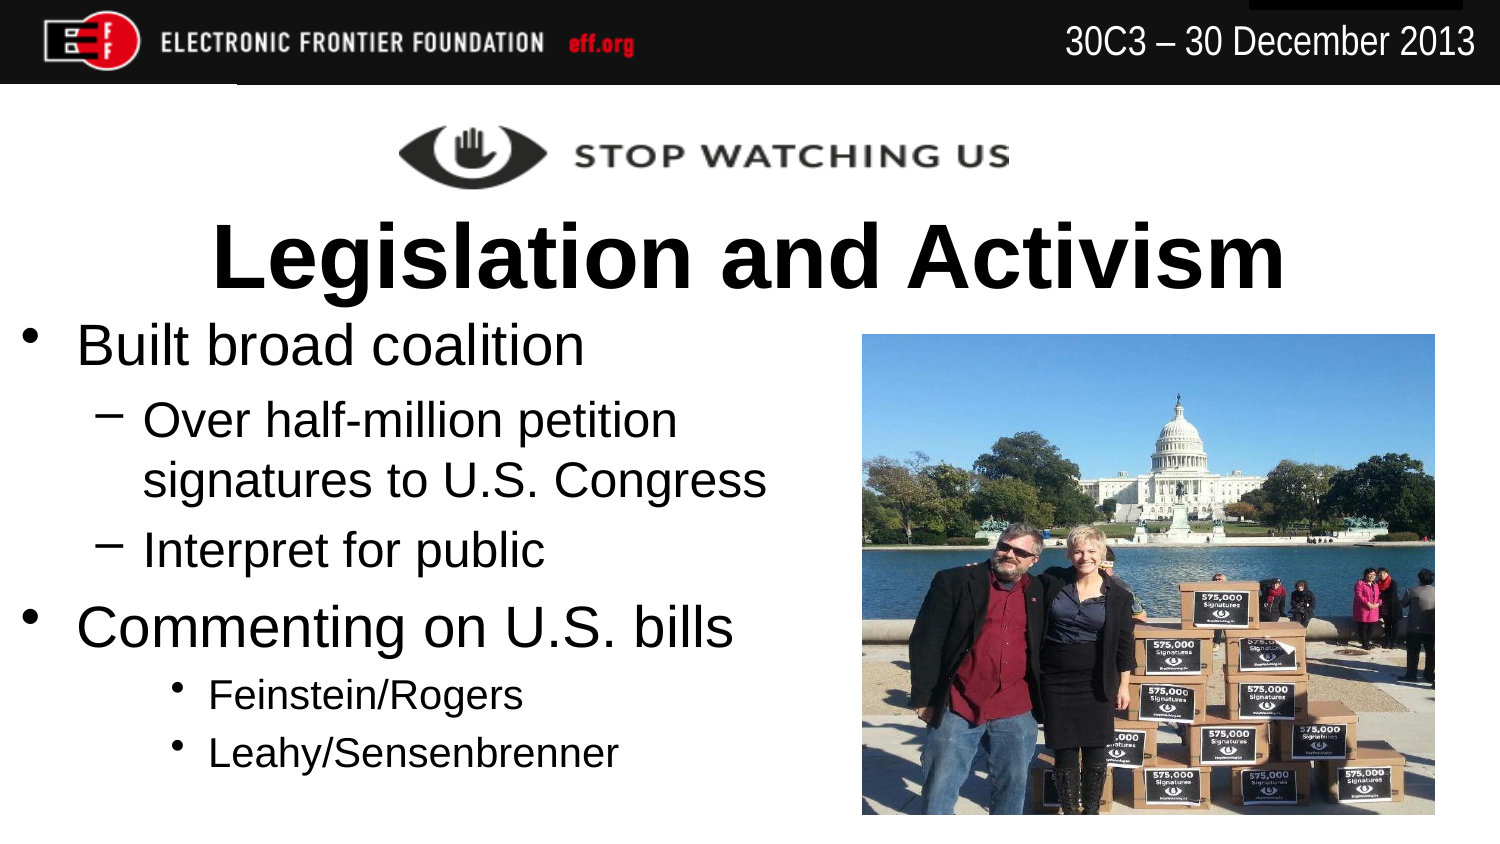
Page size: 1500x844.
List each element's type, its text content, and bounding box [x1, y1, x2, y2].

picture [0, 0, 1500, 85]
list Built broad coalition Over half-million petition signatures to U.S. Congress Interpret for public Commenting on U.S. bills Feinstein/Rogers Leahy/Sensenbrenner [5, 300, 1281, 788]
text_box [1249, 0, 1463, 10]
picture [399, 112, 1009, 199]
title Legislation and Activism [112, 93, 1388, 301]
picture [862, 334, 1436, 815]
